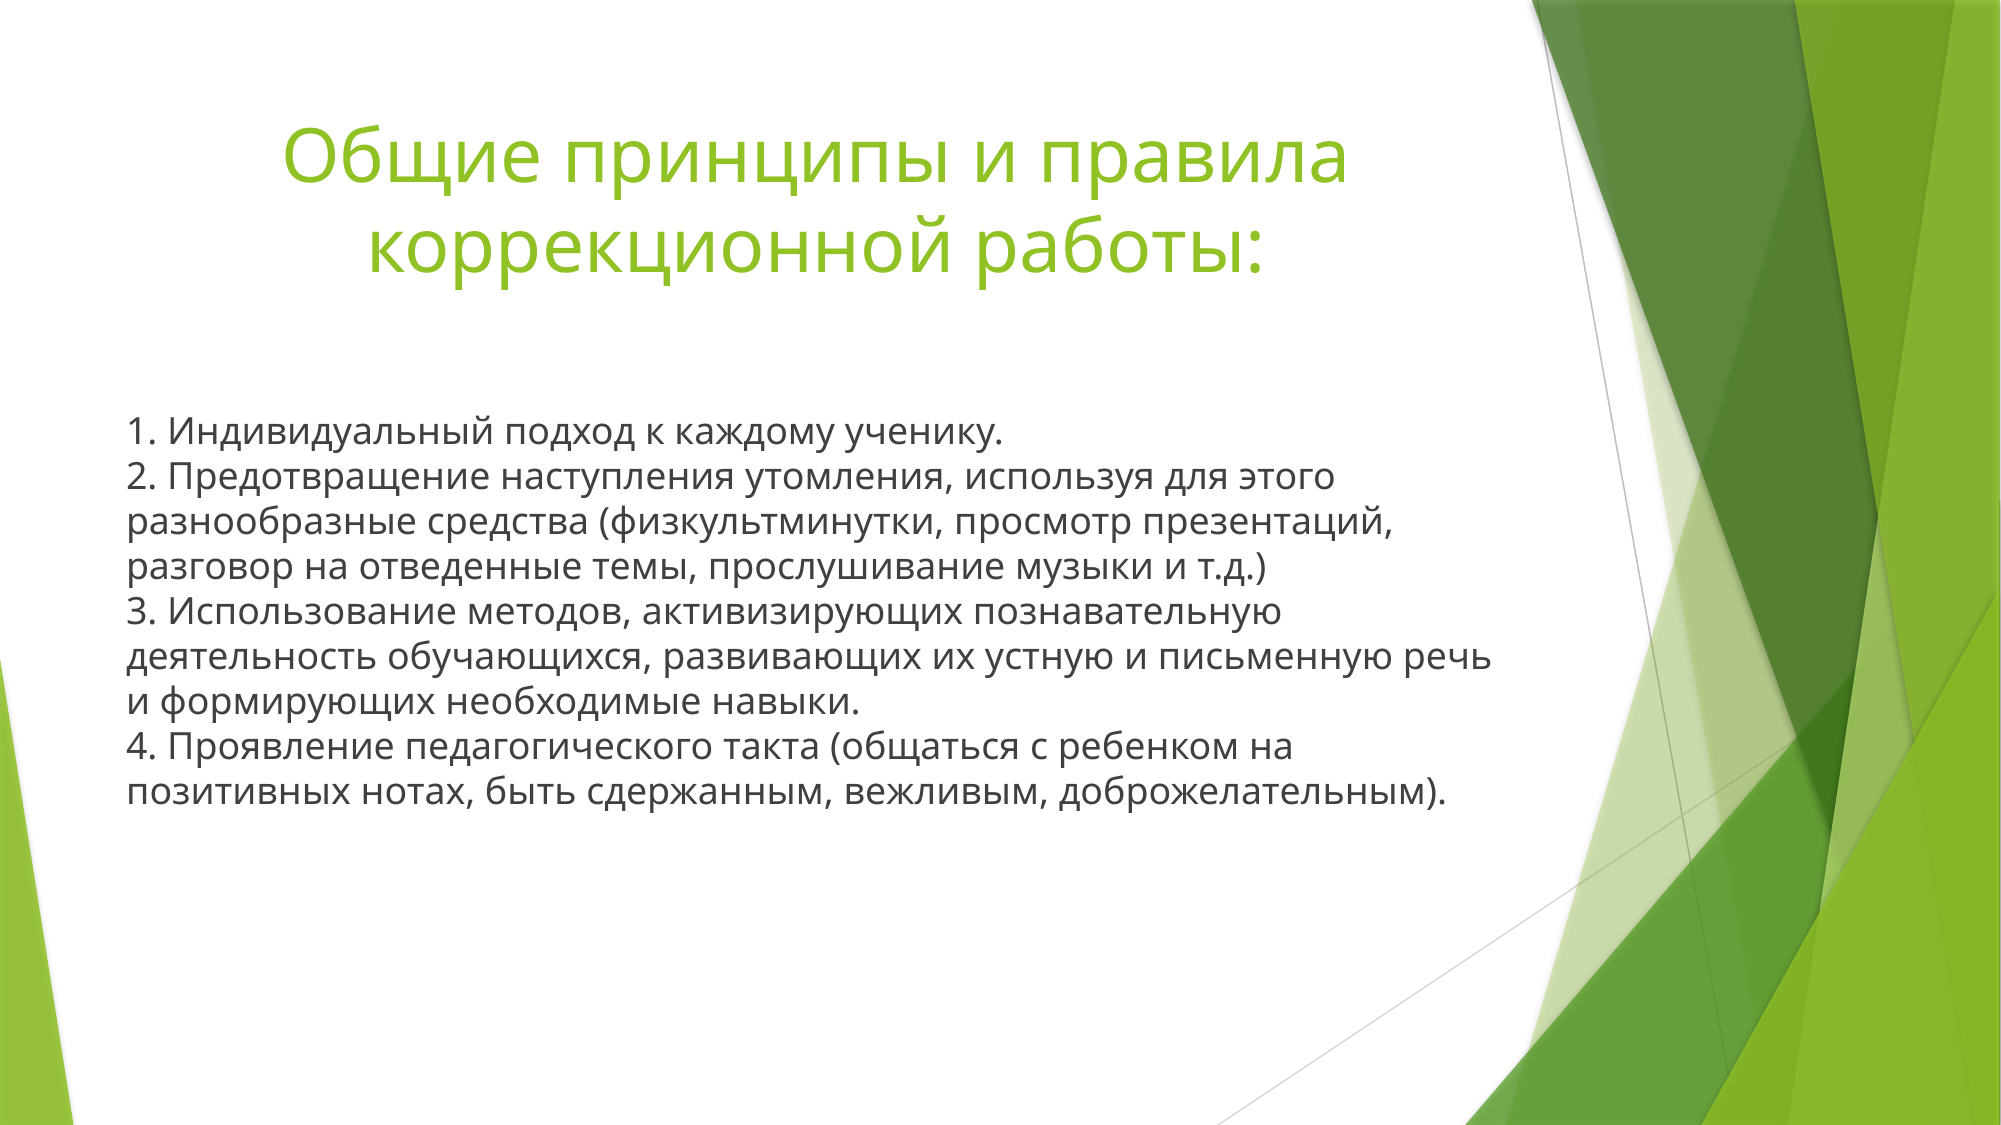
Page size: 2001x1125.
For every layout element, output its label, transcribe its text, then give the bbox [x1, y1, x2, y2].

list 1. Индивидуальный подход к каждому ученику. 2. Предотвращение наступления утомления, используя для этого разнообразные средства (физкультминутки, просмотр презентаций, разговор на отведенные темы, прослушивание музыки и т.д.) 3. Использование методов, активизирующих познавательную деятельность обучающихся, развивающих их устную и письменную речь и формирующих необходимые навыки. 4. Проявление педагогического такта (общаться с ребенком на позитивных нотах, быть сдержанным, вежливым, доброжелательным). [111, 354, 1522, 992]
title Общие принципы и правила коррекционной работы: [111, 99, 1522, 317]
